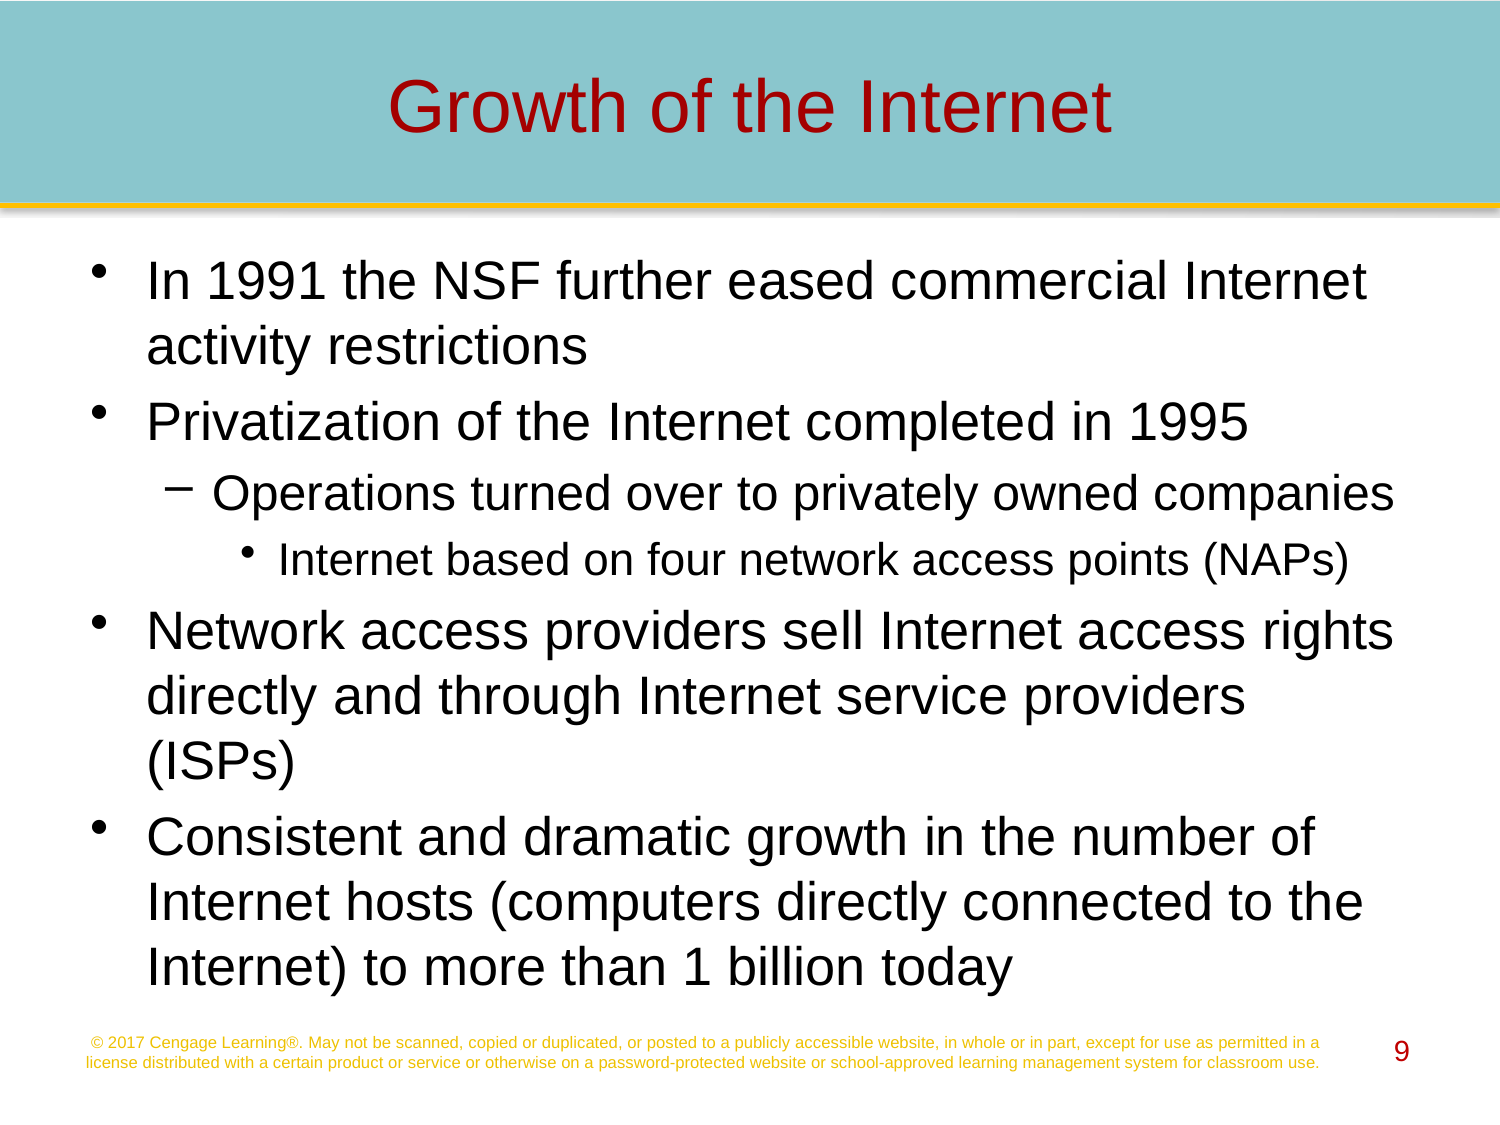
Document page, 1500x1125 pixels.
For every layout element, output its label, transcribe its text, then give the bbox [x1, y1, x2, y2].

title Growth of the Internet [0, 0, 1500, 202]
list In 1991 the NSF further eased commercial Internet activity restrictions Privatization of the Internet completed in 1995 Operations turned over to privately owned companies Internet based on four network access points (NAPs) Network access providers sell Internet access rights directly and through Internet service providers (ISPs) Consistent and dramatic growth in the number of Internet hosts (computers directly connected to the Internet) to more than 1 billion today [75, 237, 1425, 1005]
slide_number 9 [1074, 1024, 1426, 1103]
footer © 2017 Cengage Learning®. May not be scanned, copied or duplicated, or posted to a publicly accessible website, in whole or in part, except for use as permitted in a license distributed with a certain product or service or otherwise on a password-protected website or school-approved learning management system for classroom use. [62, 1024, 1074, 1103]
